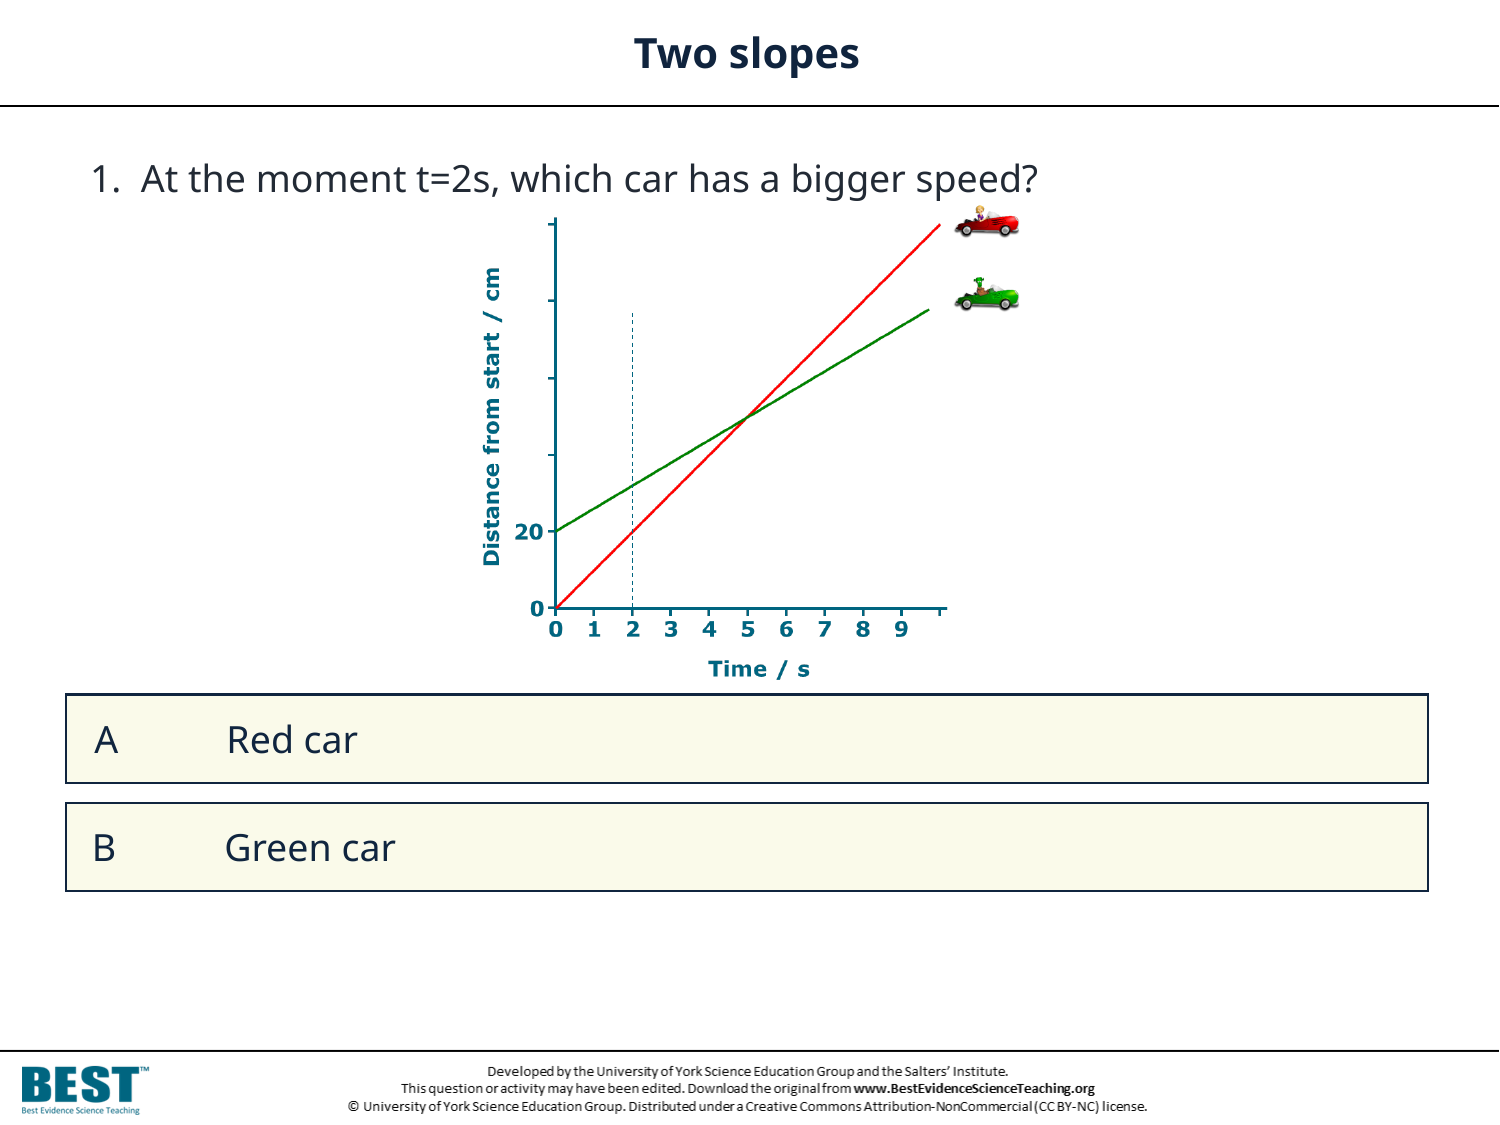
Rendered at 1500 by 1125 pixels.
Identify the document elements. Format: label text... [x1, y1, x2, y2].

text_box Two slopes [23, 4, 1471, 99]
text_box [470, 203, 1024, 694]
picture [0, 105, 1500, 1125]
